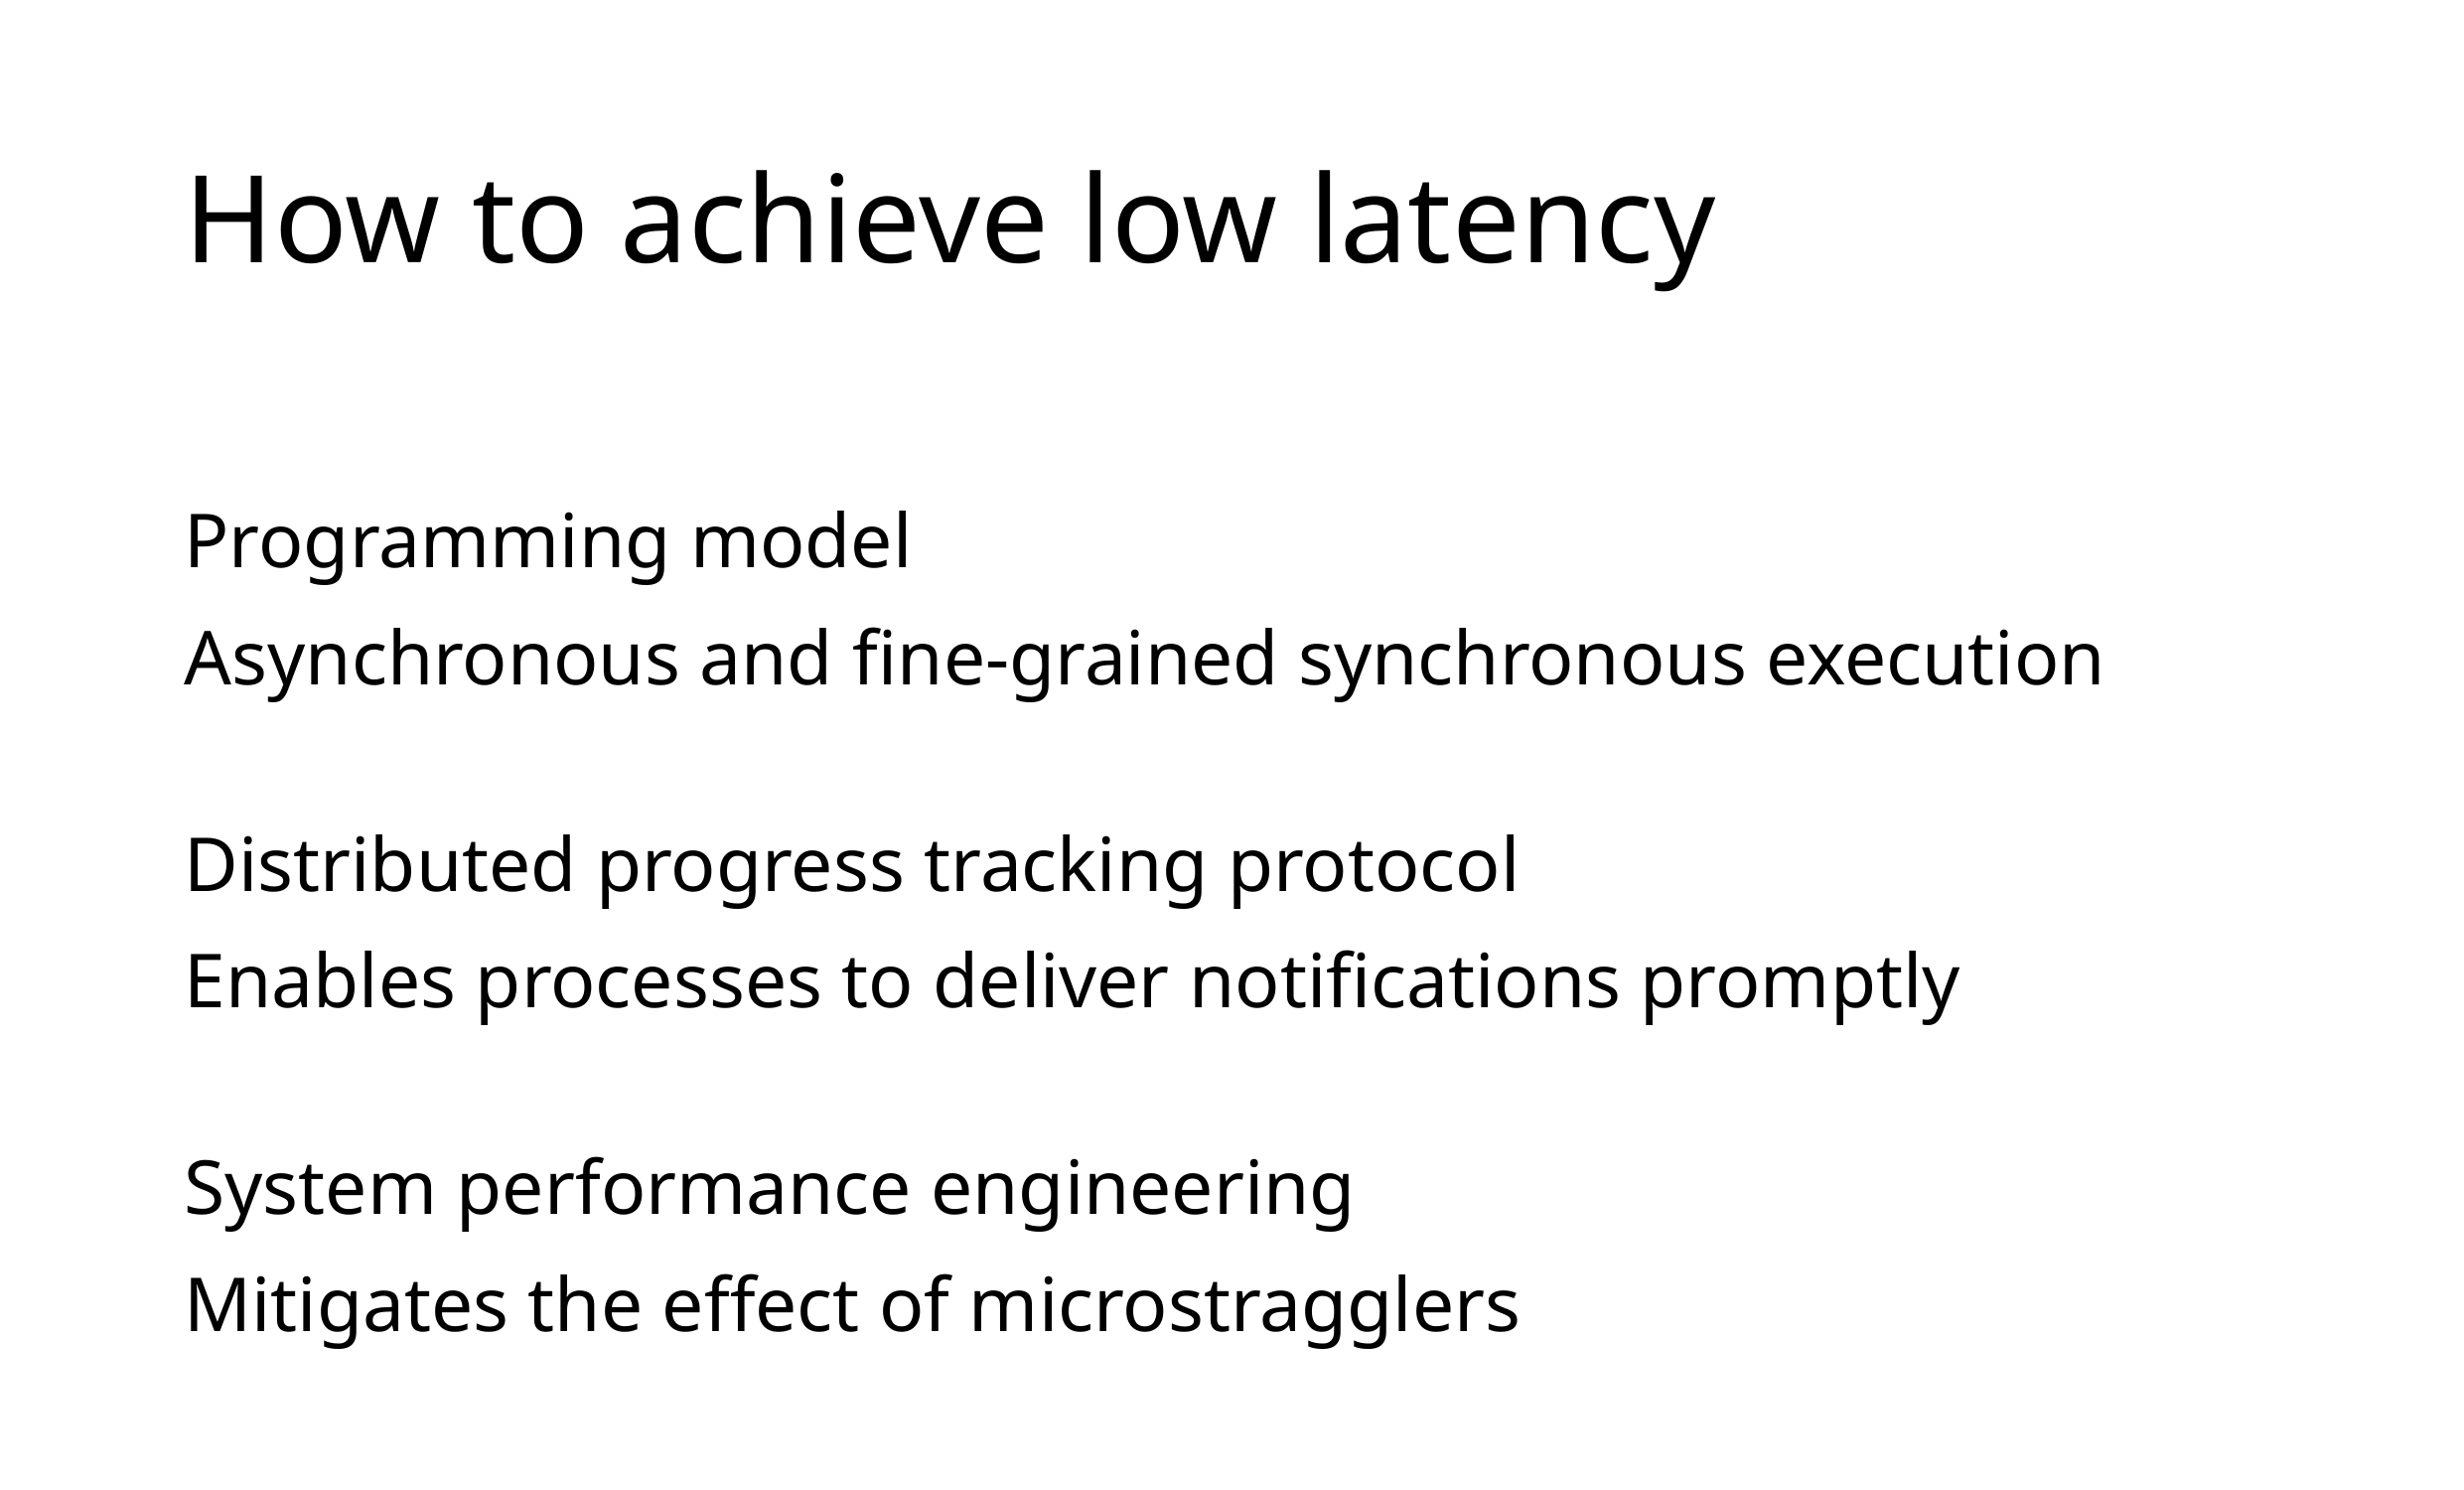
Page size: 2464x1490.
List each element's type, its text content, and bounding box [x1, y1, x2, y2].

title How to achieve low latency [169, 78, 2464, 368]
list Programming model Asynchronous and fine-grained synchronous execution Distributed progress tracking protocol Enables processes to deliver notifications promptly System performance engineering Mitigates the effect of microstragglers [169, 396, 2464, 1416]
